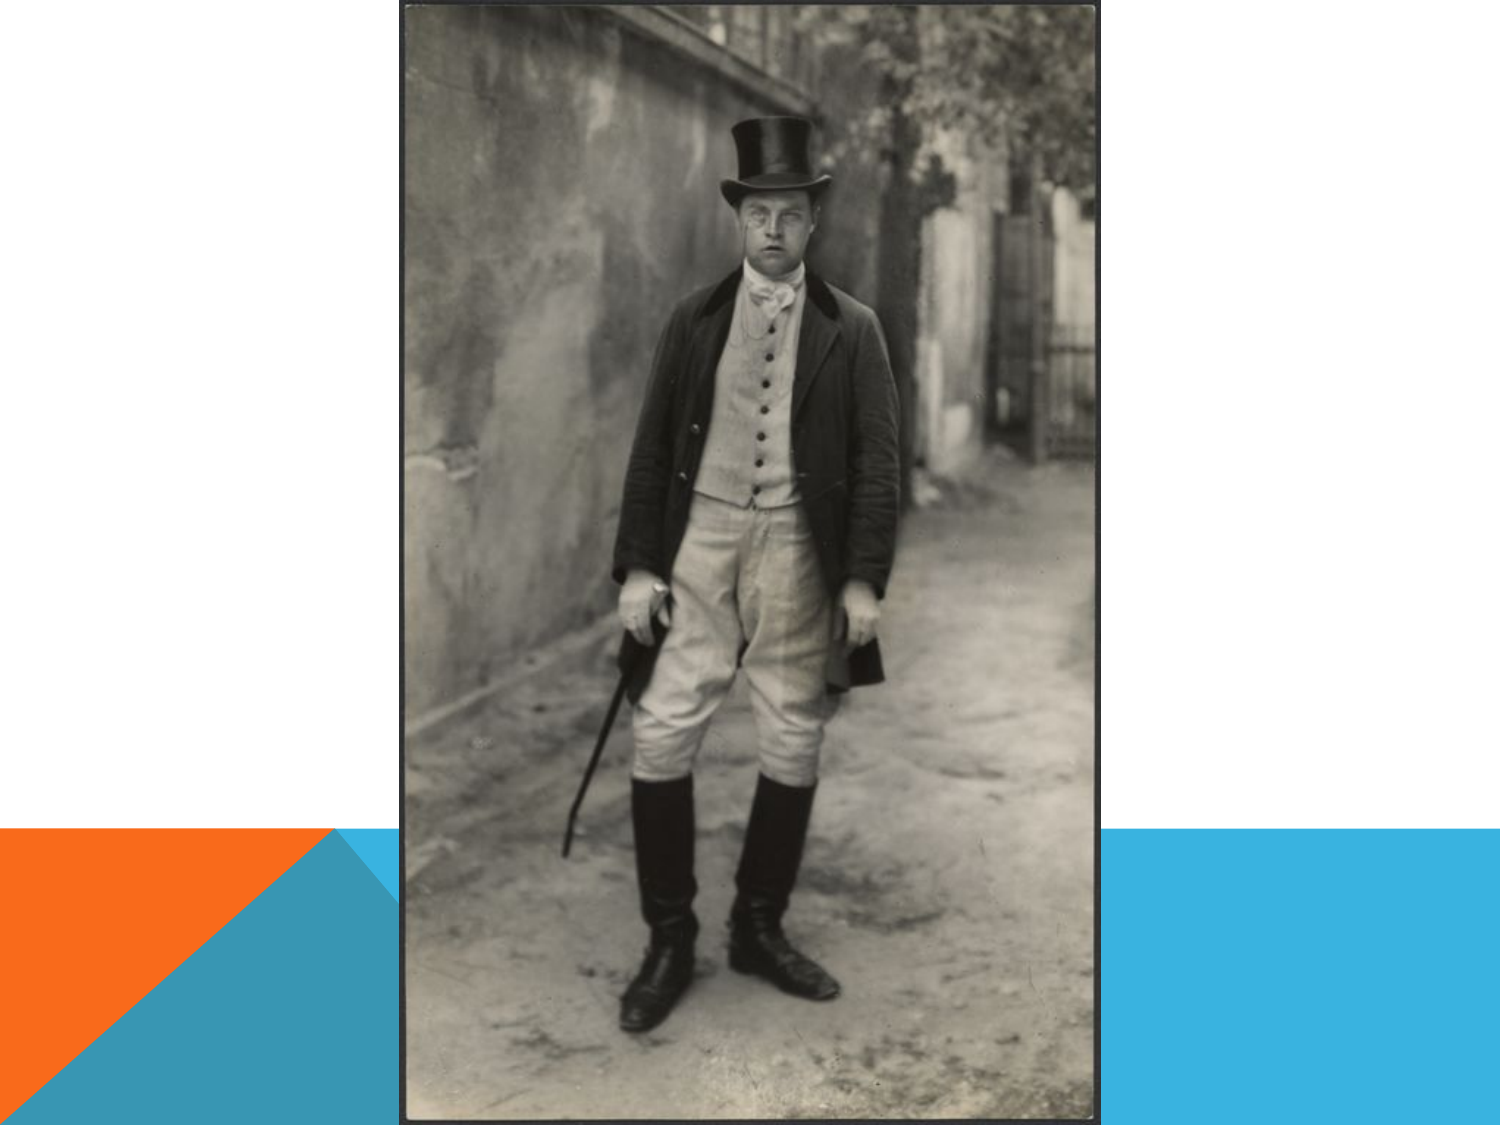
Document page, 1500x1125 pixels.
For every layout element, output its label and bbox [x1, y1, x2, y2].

picture [399, 0, 1101, 1125]
